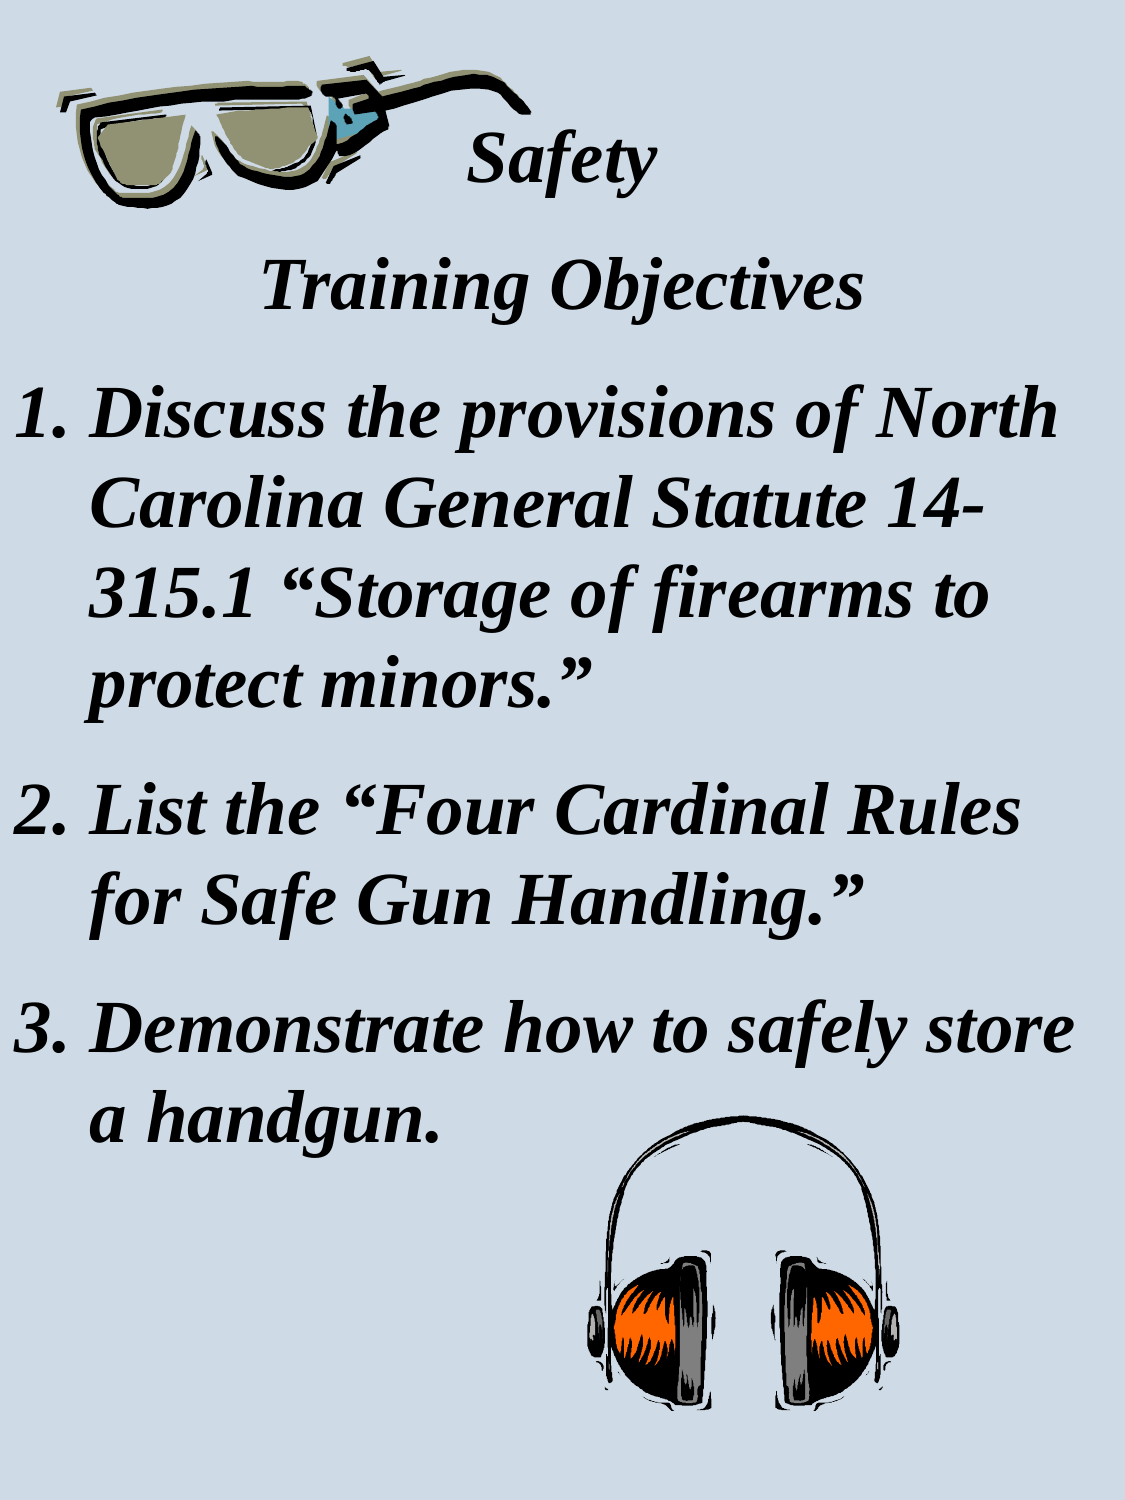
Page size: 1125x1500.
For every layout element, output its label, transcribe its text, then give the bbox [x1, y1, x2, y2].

picture [49, 49, 538, 215]
text_box Safety Training Objectives Discuss the provisions of North Carolina General Statute 14-315.1 “Storage of firearms to protect minors.” List the “Four Cardinal Rules for Safe Gun Handling.” Demonstrate how to safely store a handgun. [0, 99, 1125, 1165]
picture [587, 1112, 905, 1411]
